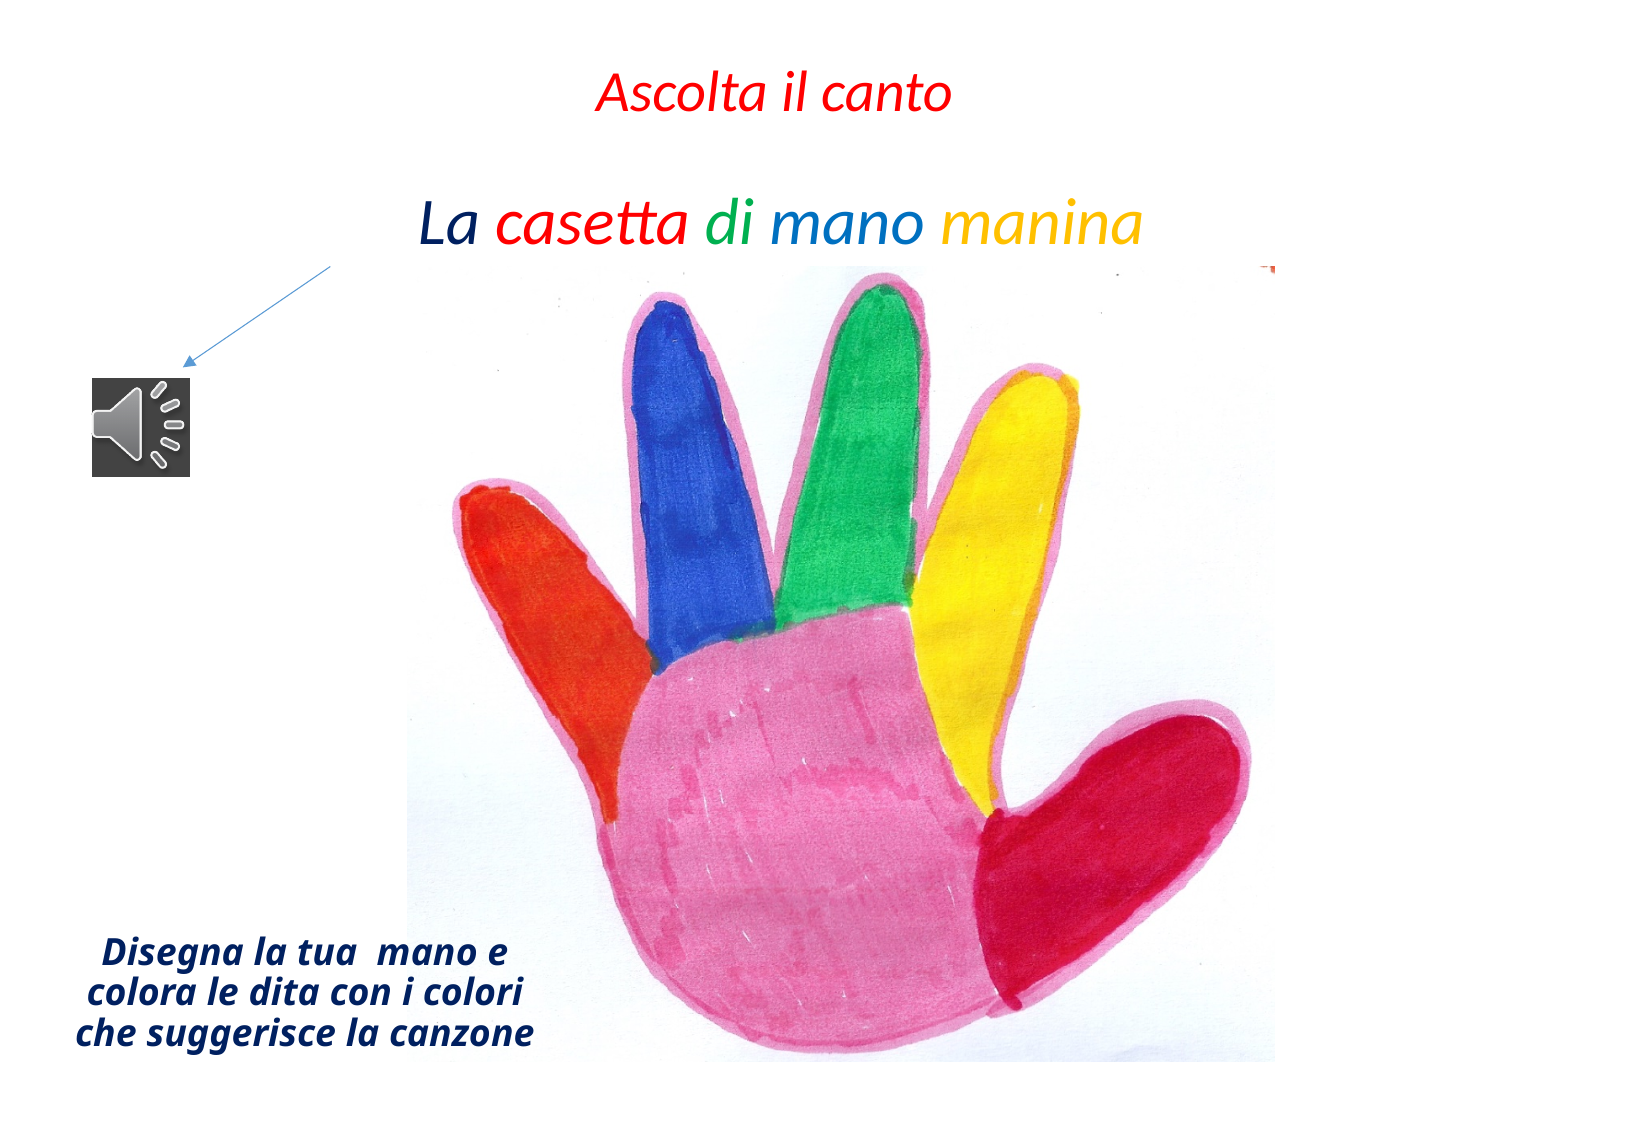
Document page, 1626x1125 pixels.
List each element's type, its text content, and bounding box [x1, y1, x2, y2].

subtitle Disegna la tua mano e colora le dita con i colori che suggerisce la canzone [36, 925, 443, 1072]
picture [407, 229, 1275, 1098]
title Ascolta il canto La casetta di mano manina [90, 55, 1472, 267]
picture [90, 377, 191, 478]
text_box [182, 266, 331, 368]
